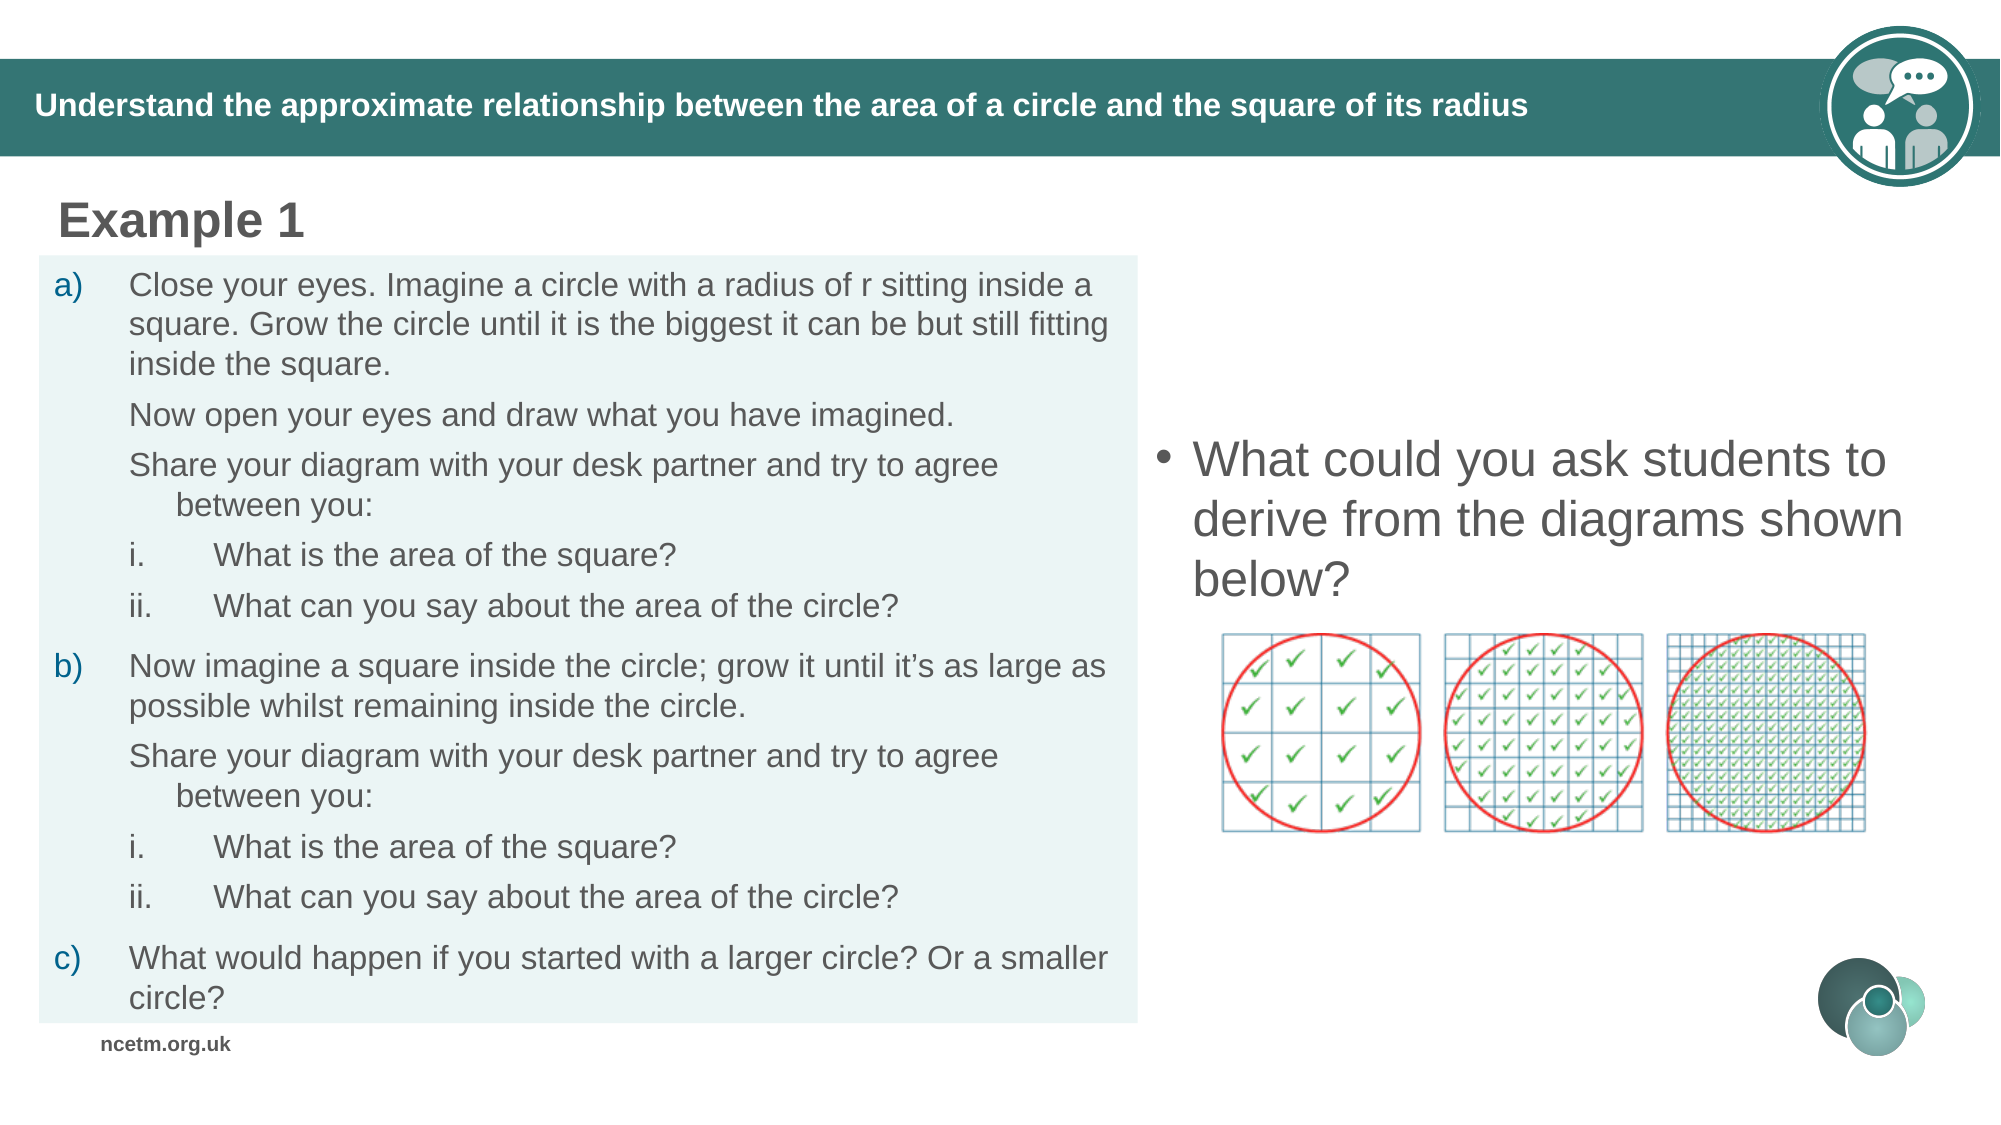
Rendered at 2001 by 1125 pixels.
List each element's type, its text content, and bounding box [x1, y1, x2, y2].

text_box Understand the approximate relationship between the area of a circle and the square of its radius [19, 71, 1868, 142]
text_box Example 1 [43, 179, 1043, 255]
picture [1818, 958, 1925, 1056]
text_box Close your eyes. Imagine a circle with a radius of r sitting inside a square. Grow the circle until it is the biggest it can be but still fitting inside the square. Now open your eyes and draw what you have imagined. Share your diagram with your desk partner and try to agree between you: What is the area of the square? What can you say about the area of the circle? Now imagine a square inside the circle; grow it until it’s as large as possible whilst remaining inside the circle. Share your diagram with your desk partner and try to agree between you: What is the area of the square? What can you say about the area of the circle? What would happen if you started with a larger circle? Or a smaller circle? [39, 255, 1138, 1024]
picture [1818, 24, 1982, 188]
picture [1220, 633, 1869, 858]
text_box What could you ask students to derive from the diagrams shown below? [1138, 285, 1922, 917]
